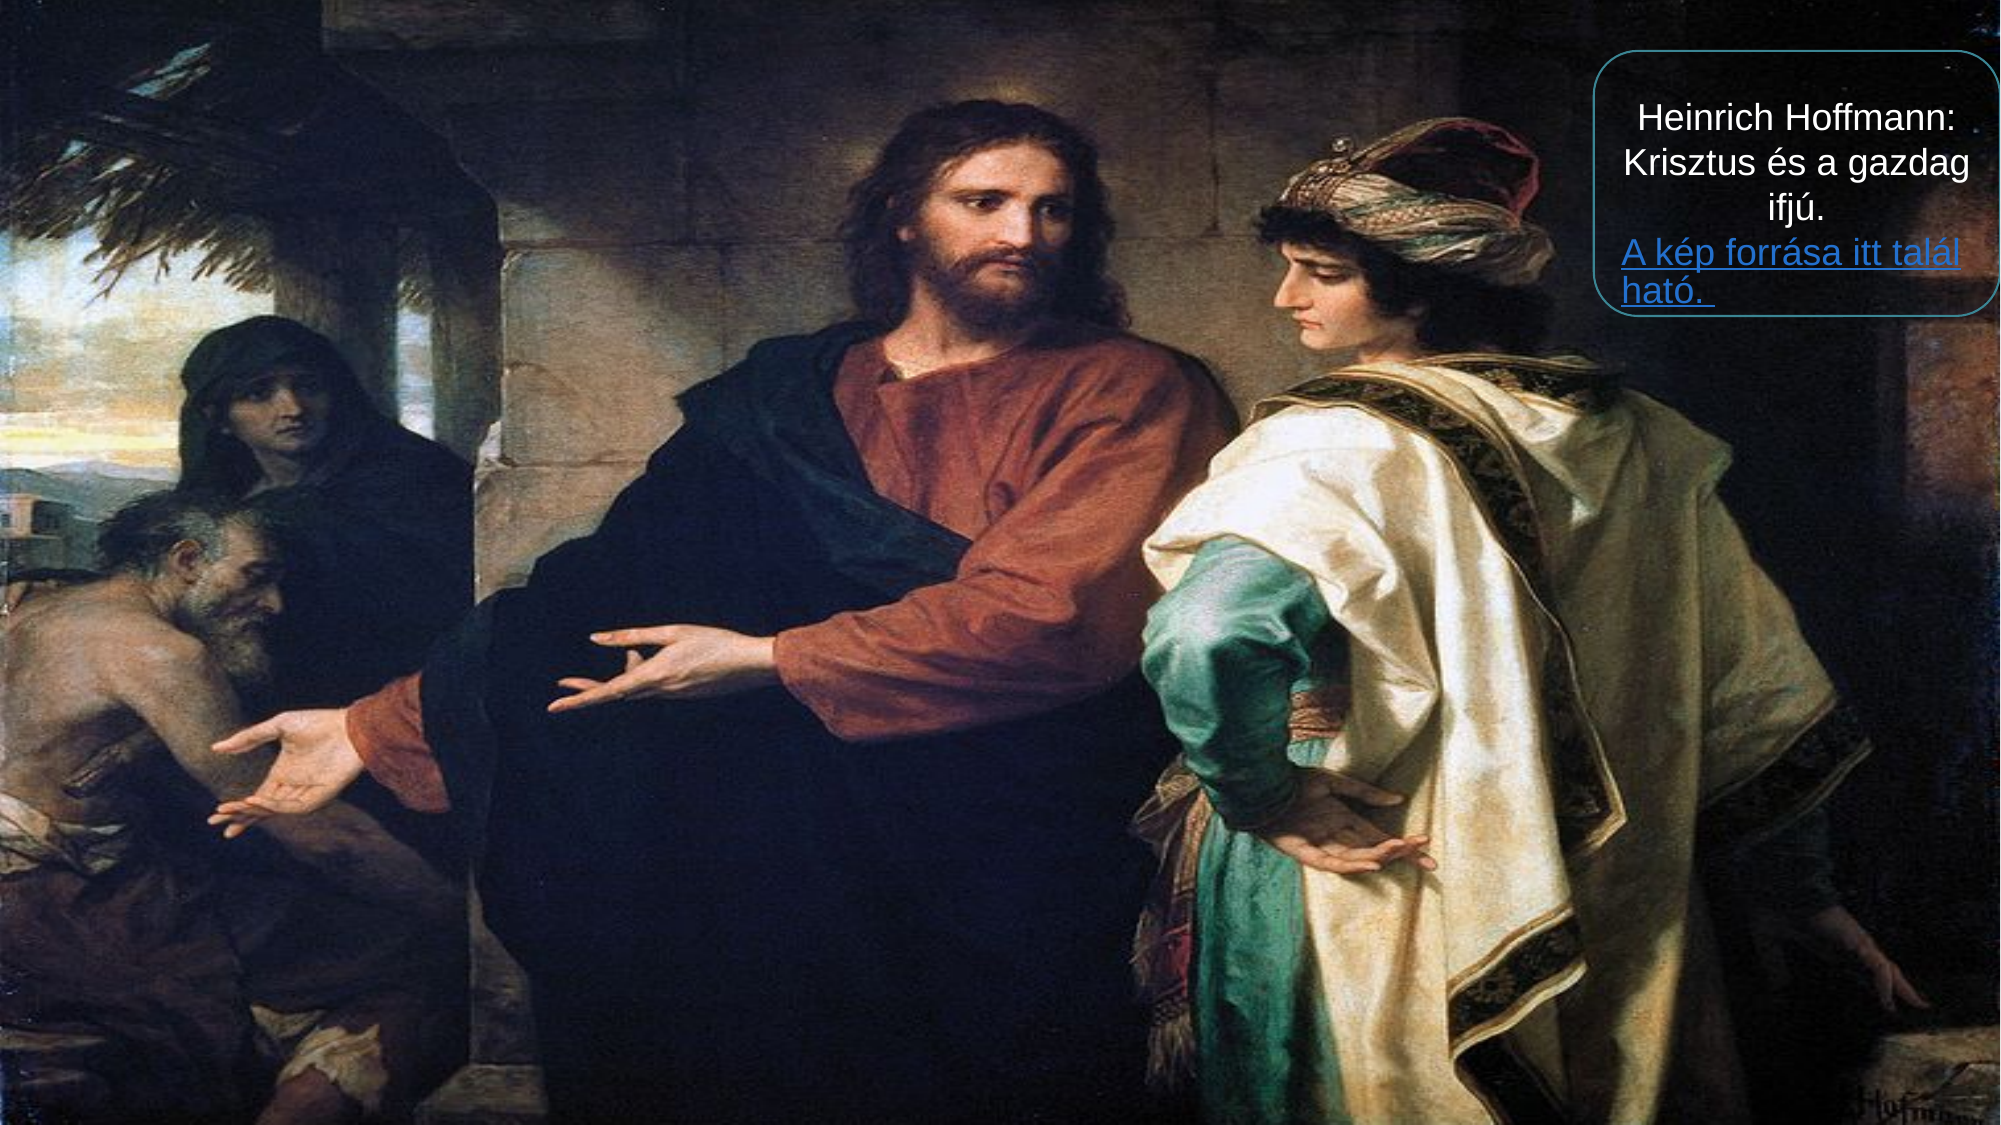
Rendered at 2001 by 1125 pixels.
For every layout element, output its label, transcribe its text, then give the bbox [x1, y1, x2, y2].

picture [0, 0, 2001, 1125]
text_box Heinrich Hoffmann: Krisztus és a gazdag ifjú. A kép forrása itt található. [1592, 49, 2000, 318]
